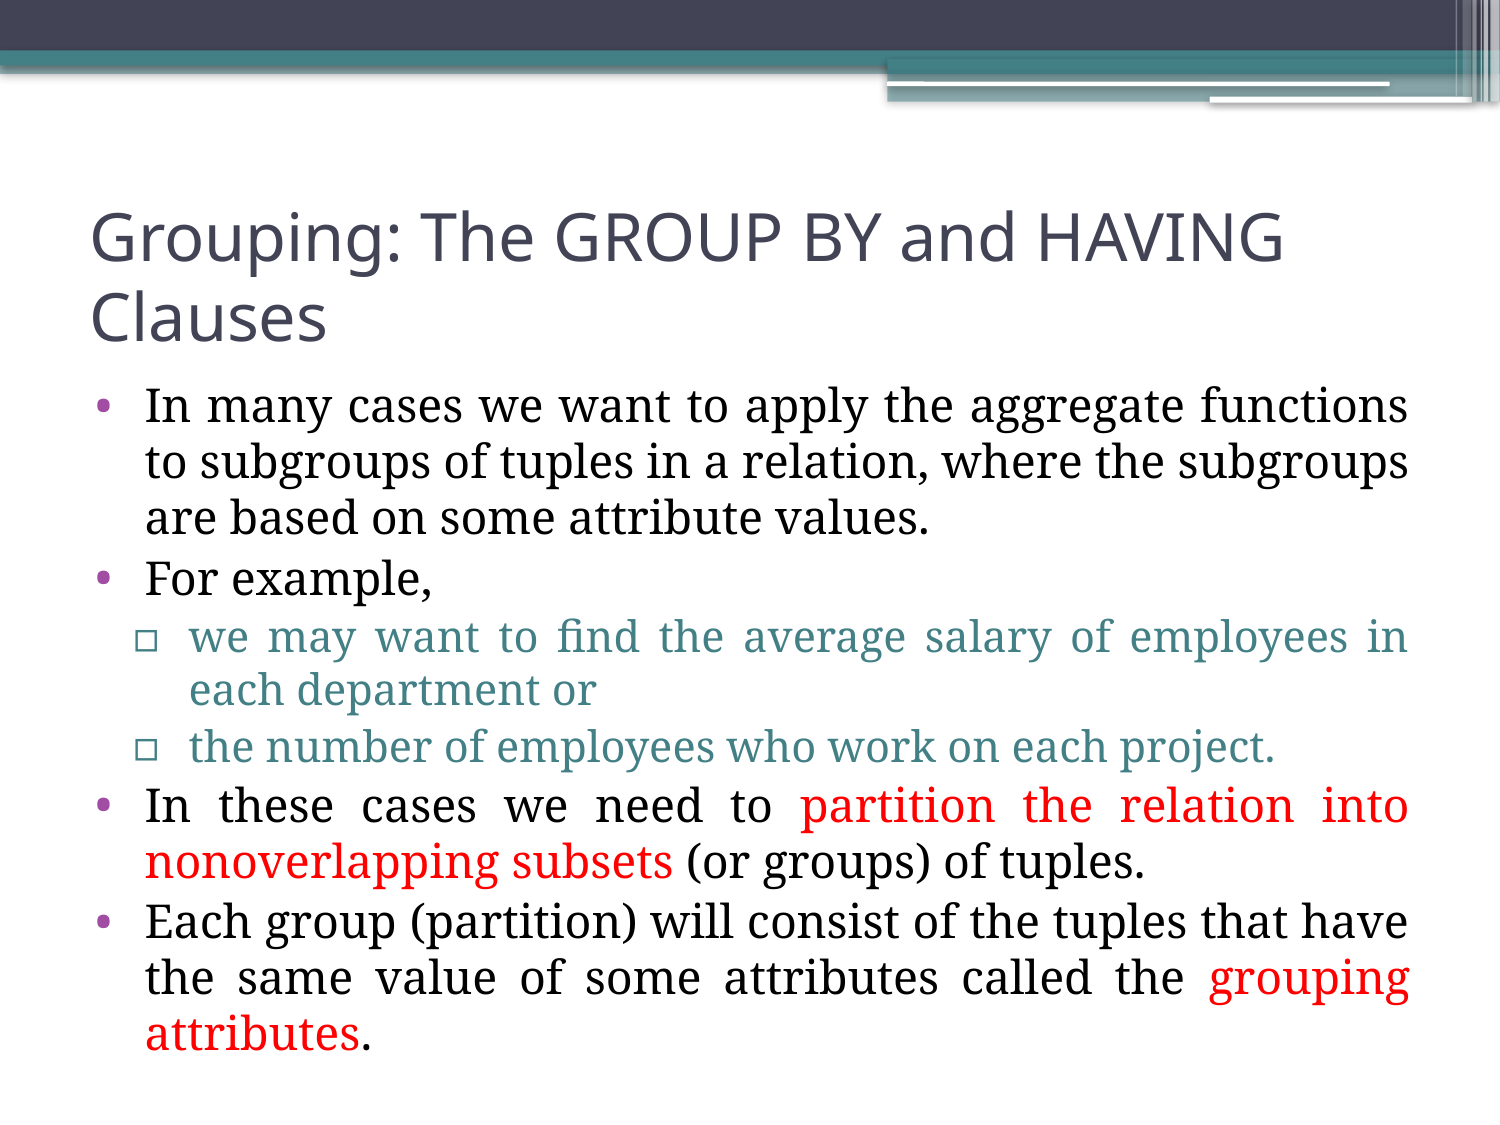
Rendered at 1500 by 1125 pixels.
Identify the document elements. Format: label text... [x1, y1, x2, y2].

list In many cases we want to apply the aggregate functions to subgroups of tuples in a relation, where the subgroups are based on some attribute values. For example, we may want to find the average salary of employees in each department or the number of employees who work on each project. In these cases we need to partition the relation into nonoverlapping subsets (or groups) of tuples. Each group (partition) will consist of the tuples that have the same value of some attributes called the grouping attributes. [75, 368, 1425, 1079]
title Grouping: The GROUP BY and HAVING Clauses [75, 187, 1425, 363]
